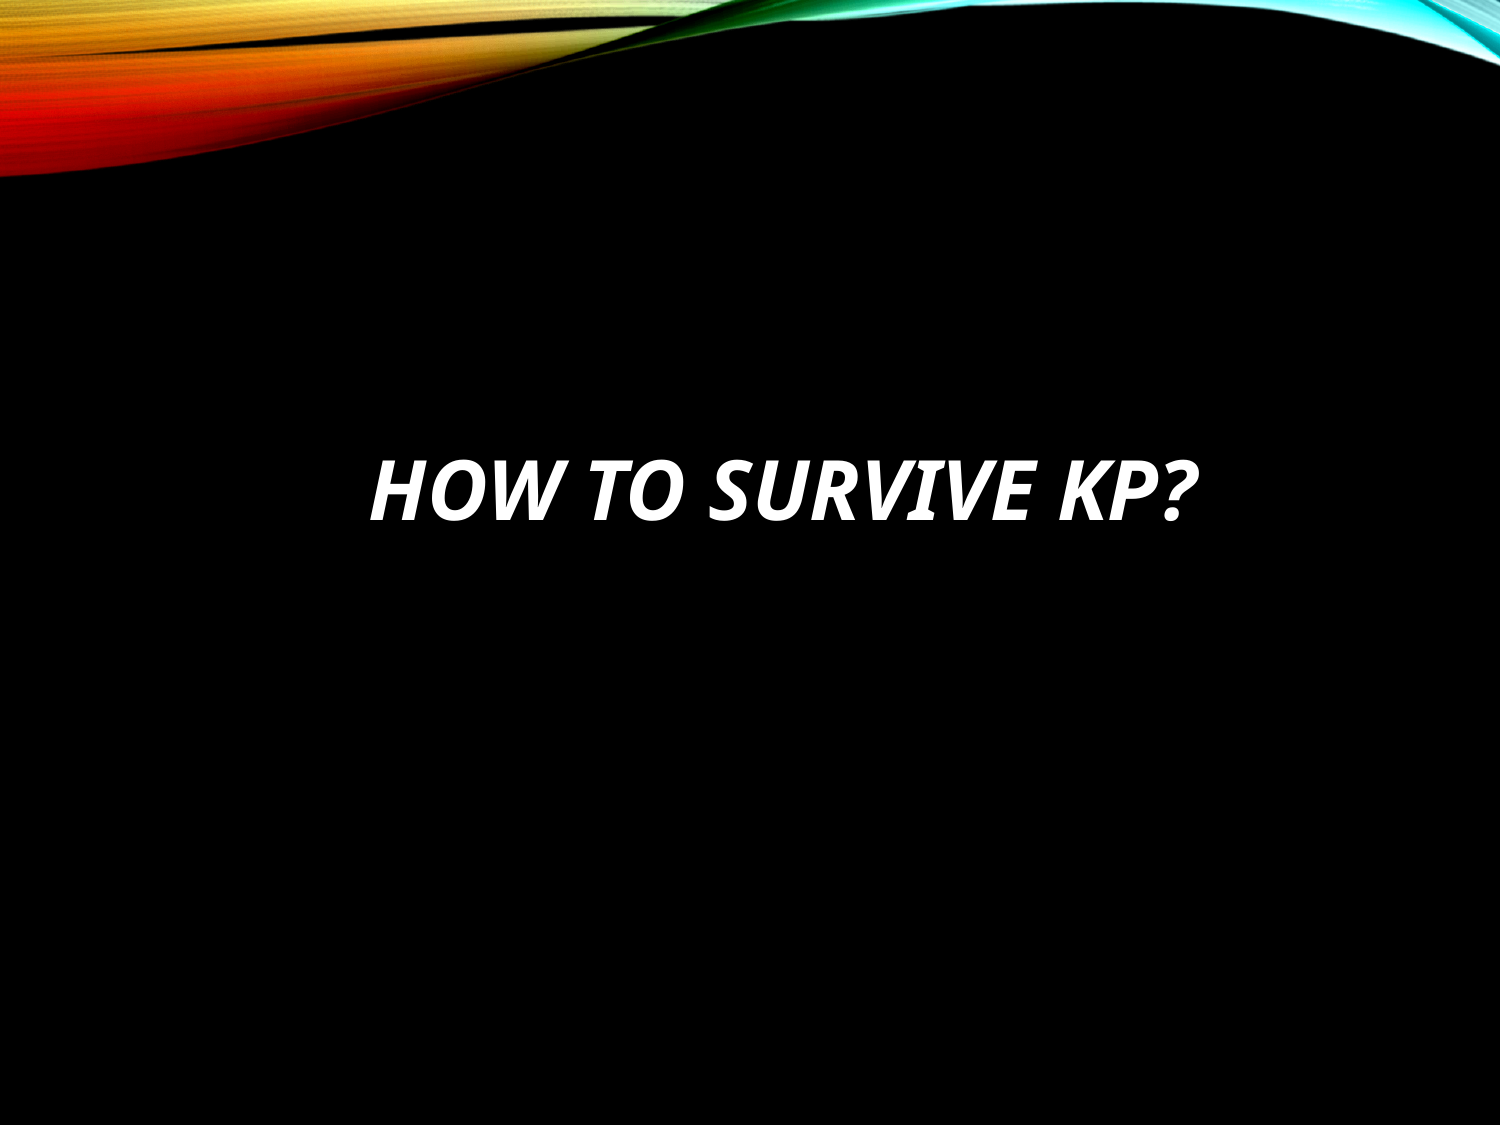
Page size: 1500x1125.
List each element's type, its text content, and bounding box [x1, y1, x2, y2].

picture [0, 0, 1500, 178]
title How to Survive KP? [0, 399, 1213, 588]
